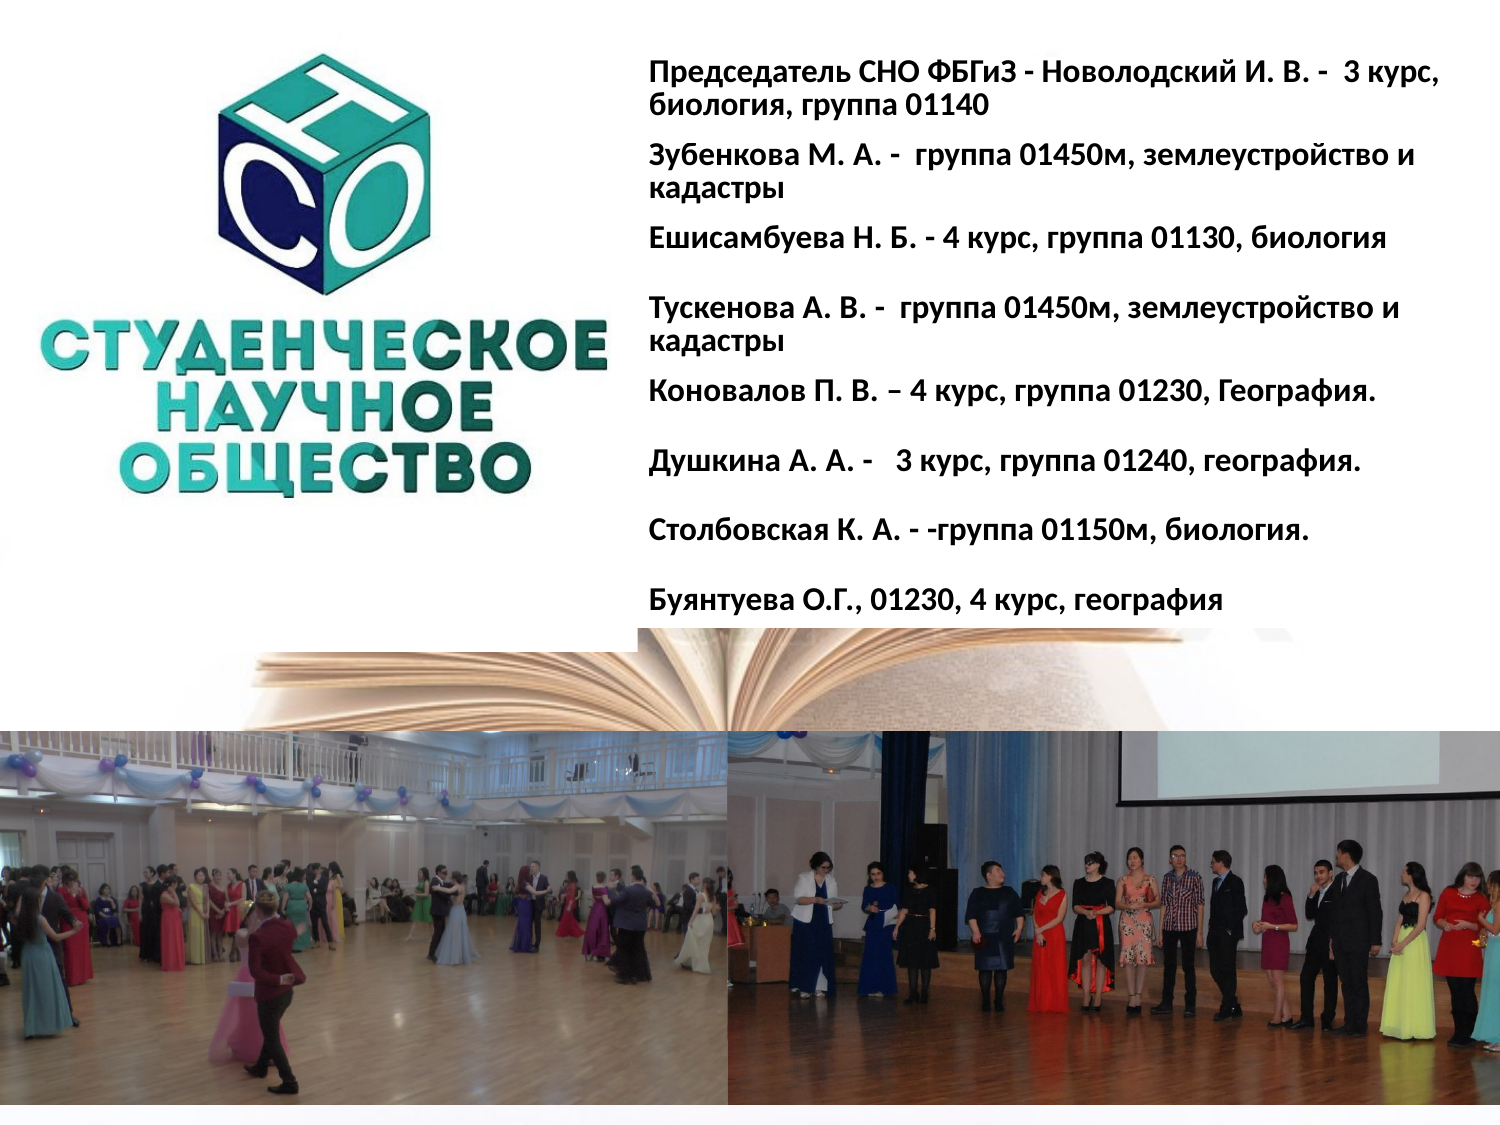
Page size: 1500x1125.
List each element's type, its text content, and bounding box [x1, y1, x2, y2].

table_cell Тускенова А. В. - группа 01450м, землеустройство и кадастры [639, 294, 1466, 376]
picture [28, 0, 638, 652]
table_cell Ешисамбуева Н. Б. - 4 курс, группа 01130, биология [639, 225, 1466, 293]
picture [0, 731, 1500, 1105]
table_cell Зубенкова М. А. - группа 01450м, землеустройство и кадастры [639, 143, 1466, 223]
table_cell Коновалов П. В. – 4 курс, группа 01230, География. [639, 377, 1466, 445]
table_header Председатель СНО ФБГиЗ - Новолодский И. В. - 3 курс, биология, группа 01140 [639, 58, 1466, 138]
table_cell Буянтуева О.Г., 01230, 4 курс, география [639, 588, 1466, 626]
table_cell Душкина А. А. - 3 курс, группа 01240, география. [639, 447, 1466, 515]
table_cell Столбовская К. А. - -группа 01150м, биология. [639, 517, 1466, 583]
